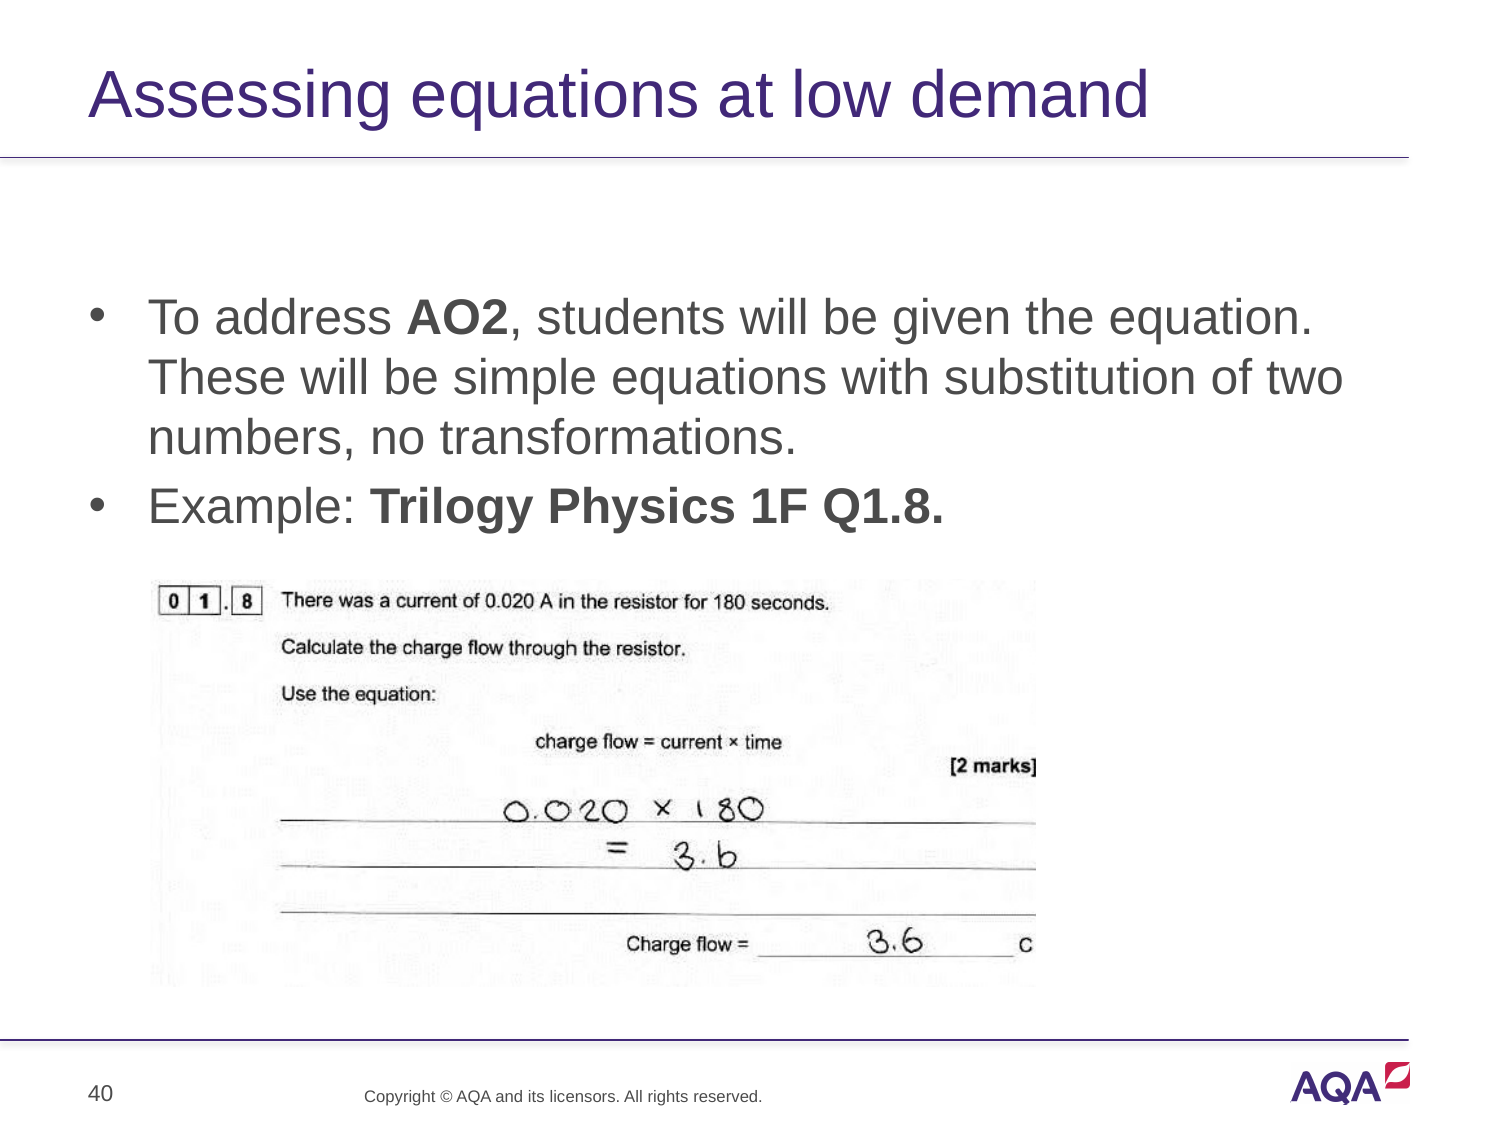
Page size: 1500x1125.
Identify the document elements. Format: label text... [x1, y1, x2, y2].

slide_number 40 [72, 1062, 188, 1123]
title Assessing equations at low demand [88, 72, 1409, 144]
picture [1290, 1062, 1410, 1105]
picture [150, 579, 1037, 988]
list To address AO2, students will be given the equation. These will be simple equations with substitution of two numbers, no transformations. Example: Trilogy Physics 1F Q1.8. [88, 284, 1409, 1007]
footer Copyright © AQA and its licensors. All rights reserved. [324, 1084, 764, 1124]
